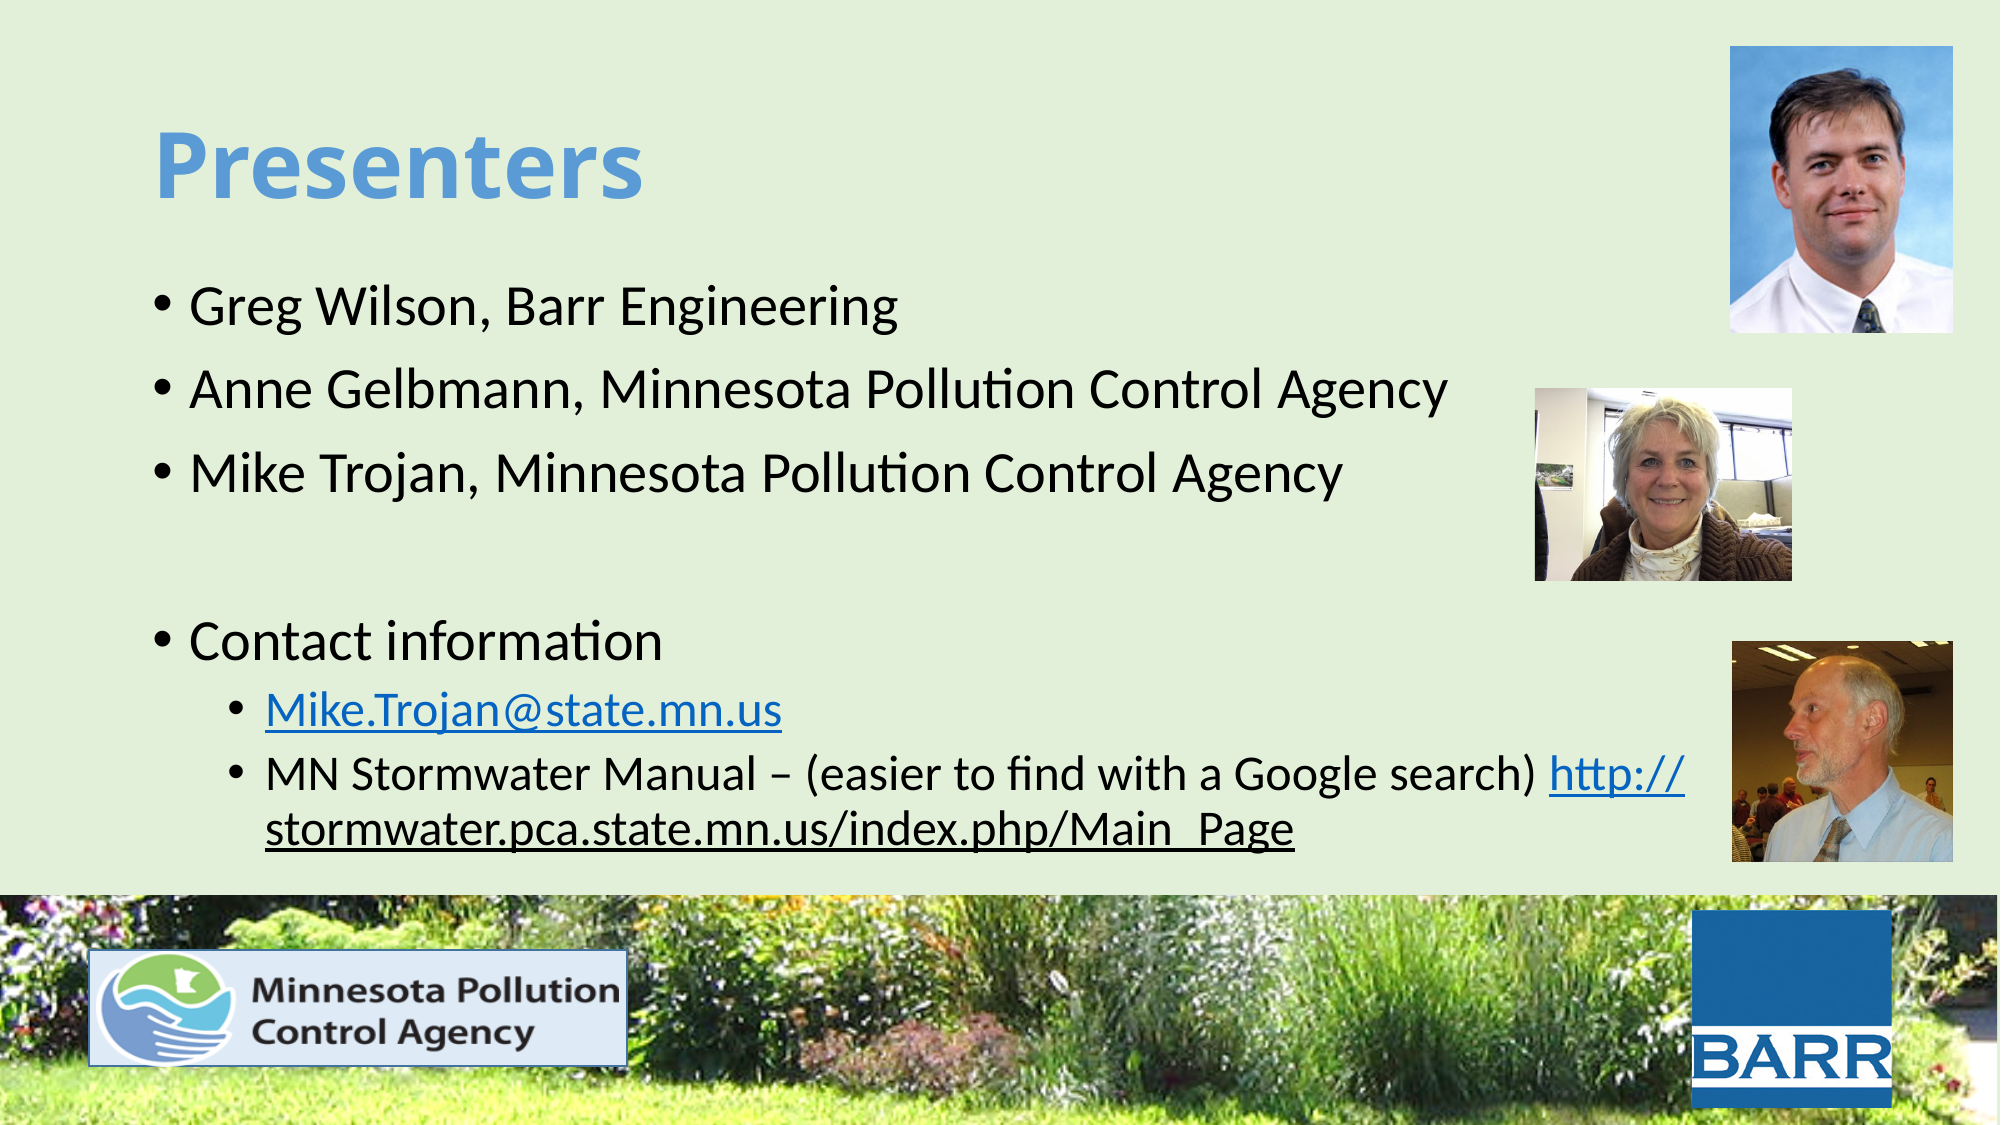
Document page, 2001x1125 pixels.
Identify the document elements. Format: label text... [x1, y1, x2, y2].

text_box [88, 949, 628, 1067]
picture [0, 895, 1998, 1125]
picture [1534, 388, 1792, 581]
picture [1730, 46, 1953, 333]
list Greg Wilson, Barr Engineering Anne Gelbmann, Minnesota Pollution Control Agency Mike Trojan, Minnesota Pollution Control Agency Contact information Mike.Trojan@state.mn.us MN Stormwater Manual – (easier to find with a Google search) http://stormwater.pca.state.mn.us/index.php/Main_Page [137, 267, 1863, 895]
title Presenters [137, 59, 1730, 267]
picture [1732, 641, 1953, 862]
